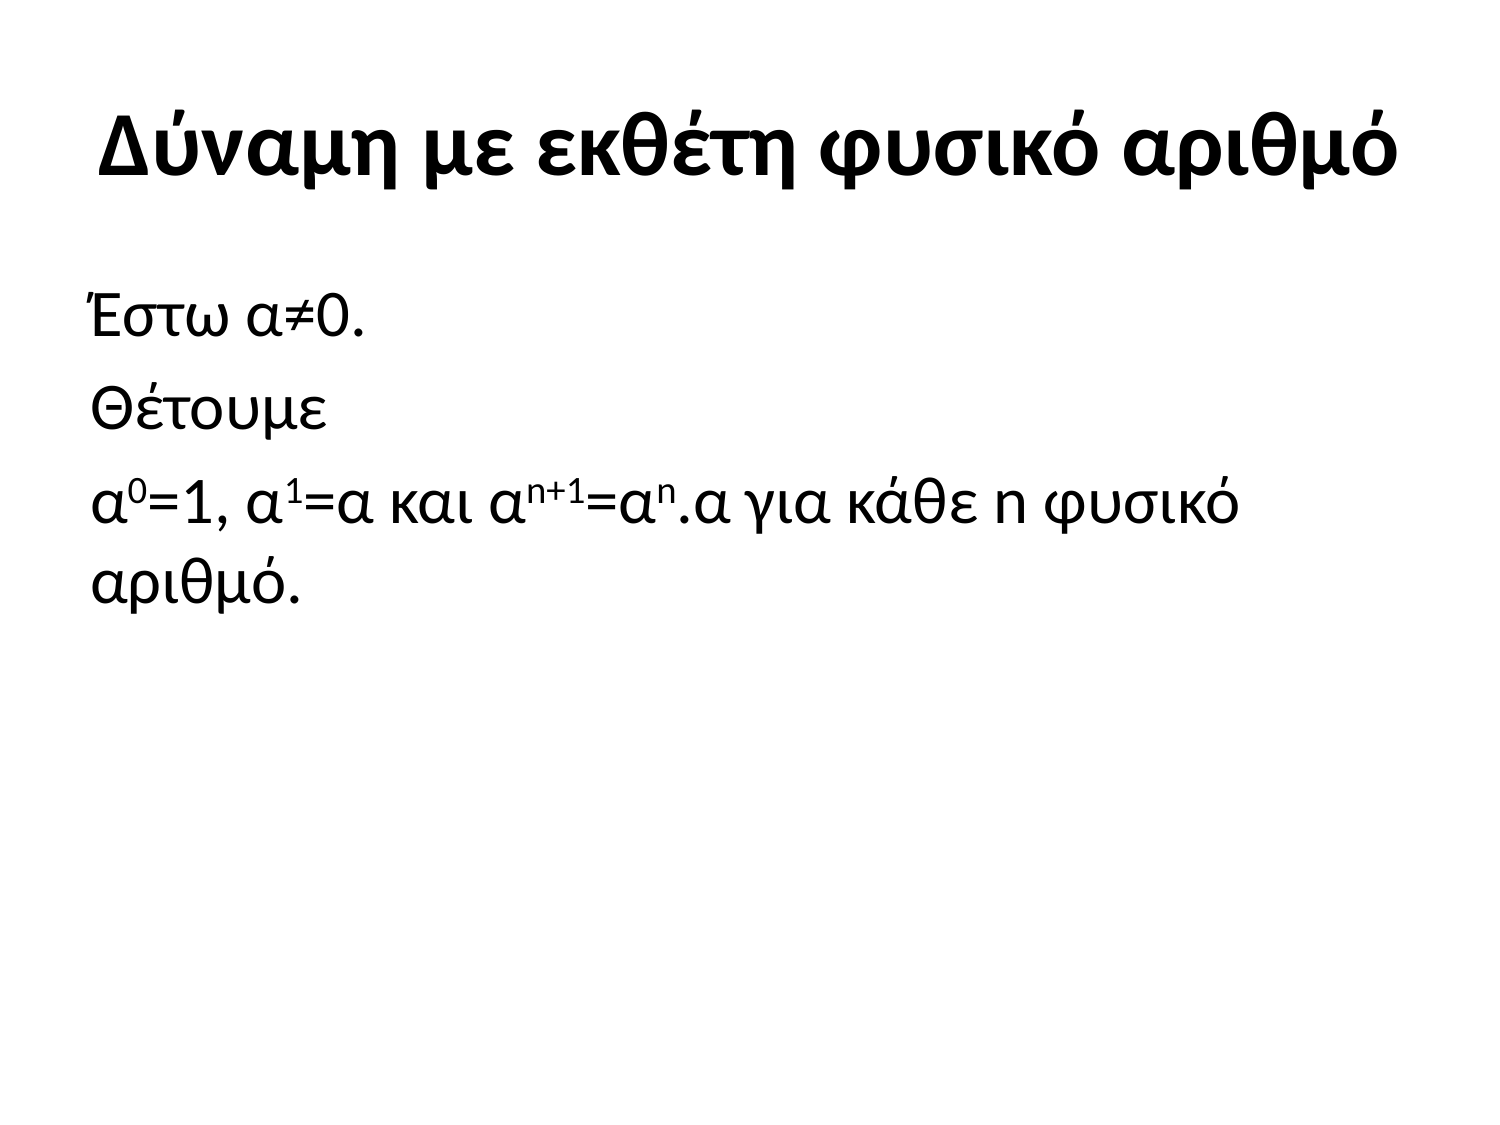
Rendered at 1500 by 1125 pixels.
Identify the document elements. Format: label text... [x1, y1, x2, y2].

list Έστω α≠0. Θέτουμε α0=1, α1=α και αn+1=αn.α για κάθε n φυσικό αριθμό. [75, 262, 1425, 1005]
title Δύναμη με εκθέτη φυσικό αριθμό [75, 45, 1425, 233]
